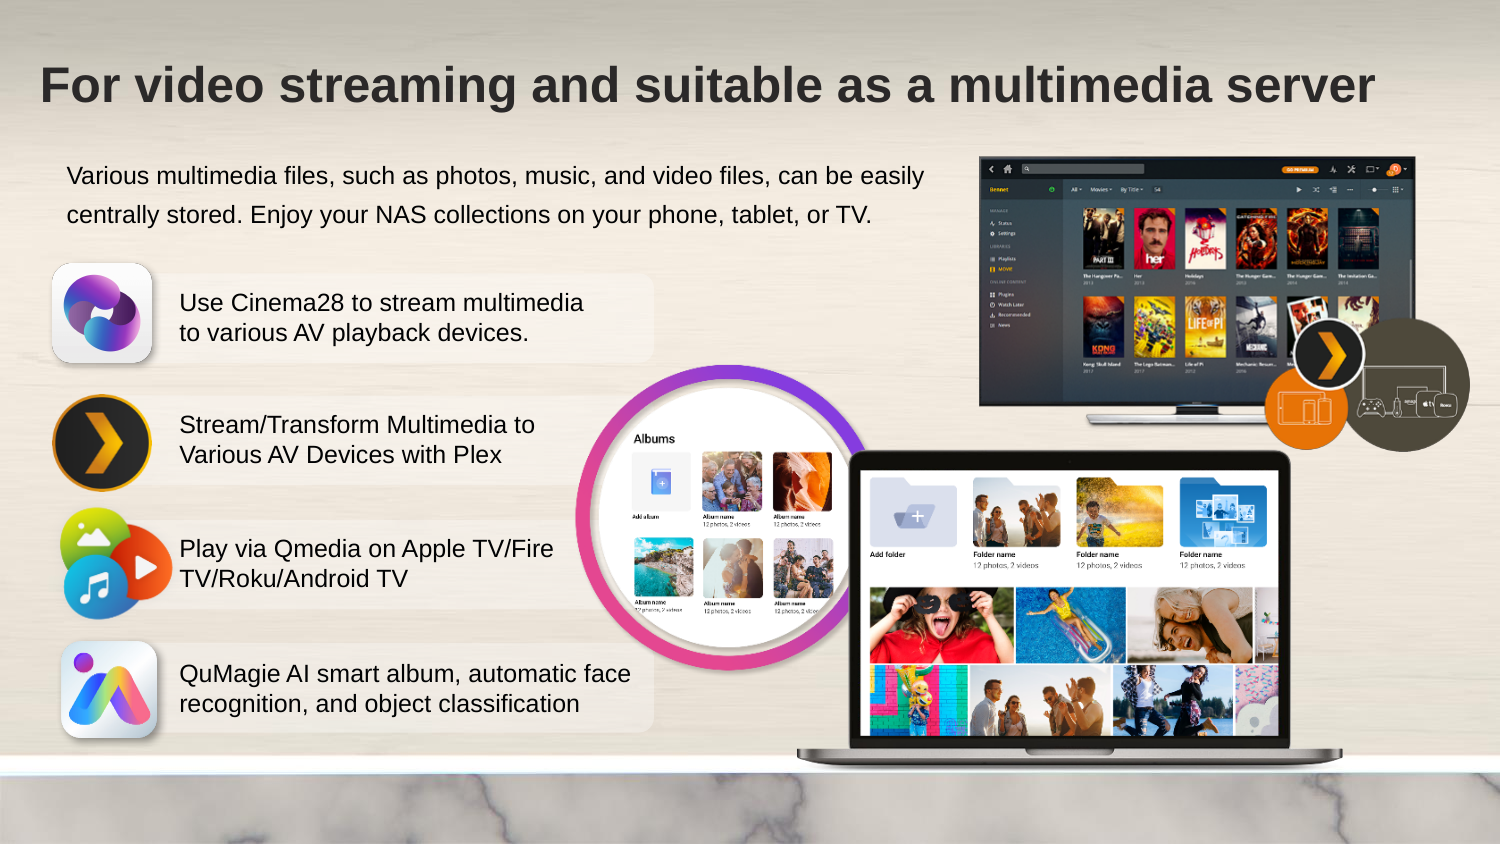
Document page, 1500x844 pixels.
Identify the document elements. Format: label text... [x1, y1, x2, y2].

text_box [44, 263, 655, 738]
text_box Various multimedia files, such as photos, music, and video files, can be easily centrally stored. Enjoy your NAS collections on your phone, tablet, or TV. [51, 142, 968, 236]
picture [0, 0, 1500, 844]
title For video streaming and suitable as a multimedia server [25, 29, 1491, 136]
